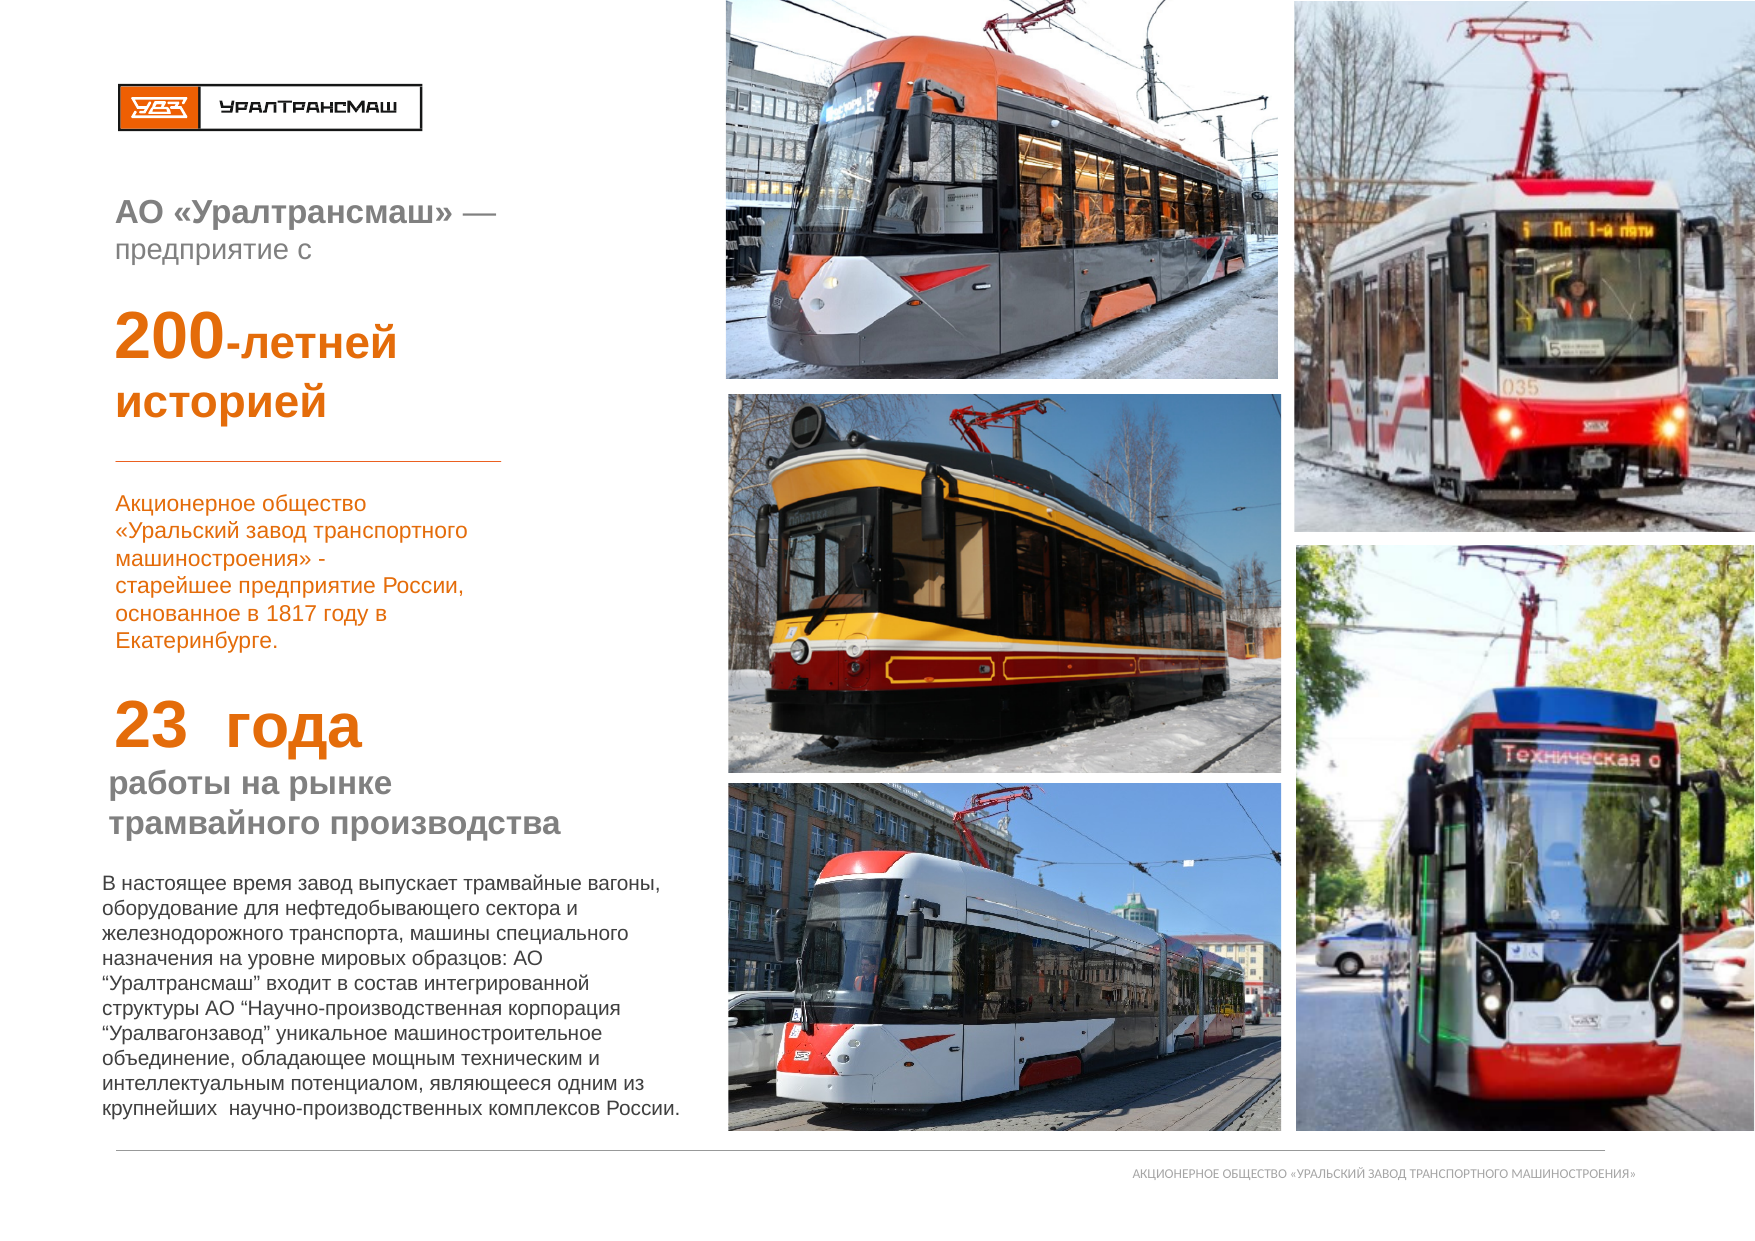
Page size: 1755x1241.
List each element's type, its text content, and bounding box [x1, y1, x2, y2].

text_box АКЦИОНЕРНОЕ ОБЩЕСТВО «УРАЛЬСКИЙ ЗАВОД ТРАНСПОРТНОГО МАШИНОСТРОЕНИЯ» [1002, 1157, 1653, 1189]
text_box 23 года [100, 673, 576, 768]
text_box Акционерное общество «Уральский завод транспортного машиностроения» - старейшее предприятие России, основанное в 1817 году в Екатеринбурге. [100, 480, 490, 661]
picture [1293, 0, 1755, 532]
picture [1295, 544, 1755, 1131]
text_box АО «Уралтрансмаш» — предприятие с [100, 182, 617, 273]
picture [728, 782, 1282, 1131]
text_box В настоящее время завод выпускает трамвайные вагоны, оборудование для нефтедобывающего сектора и железнодорожного транспорта, машины специального назначения на уровне мировых образцов: АО “Уралтрансмаш” входит в состав интегрированной структуры АО “Научно-производственная корпорация “Уралвагонзавод” уникальное машиностроительное объединение, обладающее мощным техническим и интеллектуальным потенциалом, являющееся одним из крупнейших научно-производственных комплексов России. [87, 862, 702, 1128]
picture [728, 393, 1282, 774]
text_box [113, 457, 504, 465]
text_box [117, 83, 423, 132]
text_box работы на рынке трамвайного производства [93, 754, 728, 849]
picture [725, 0, 1279, 379]
text_box 200-летней историей [100, 284, 576, 435]
